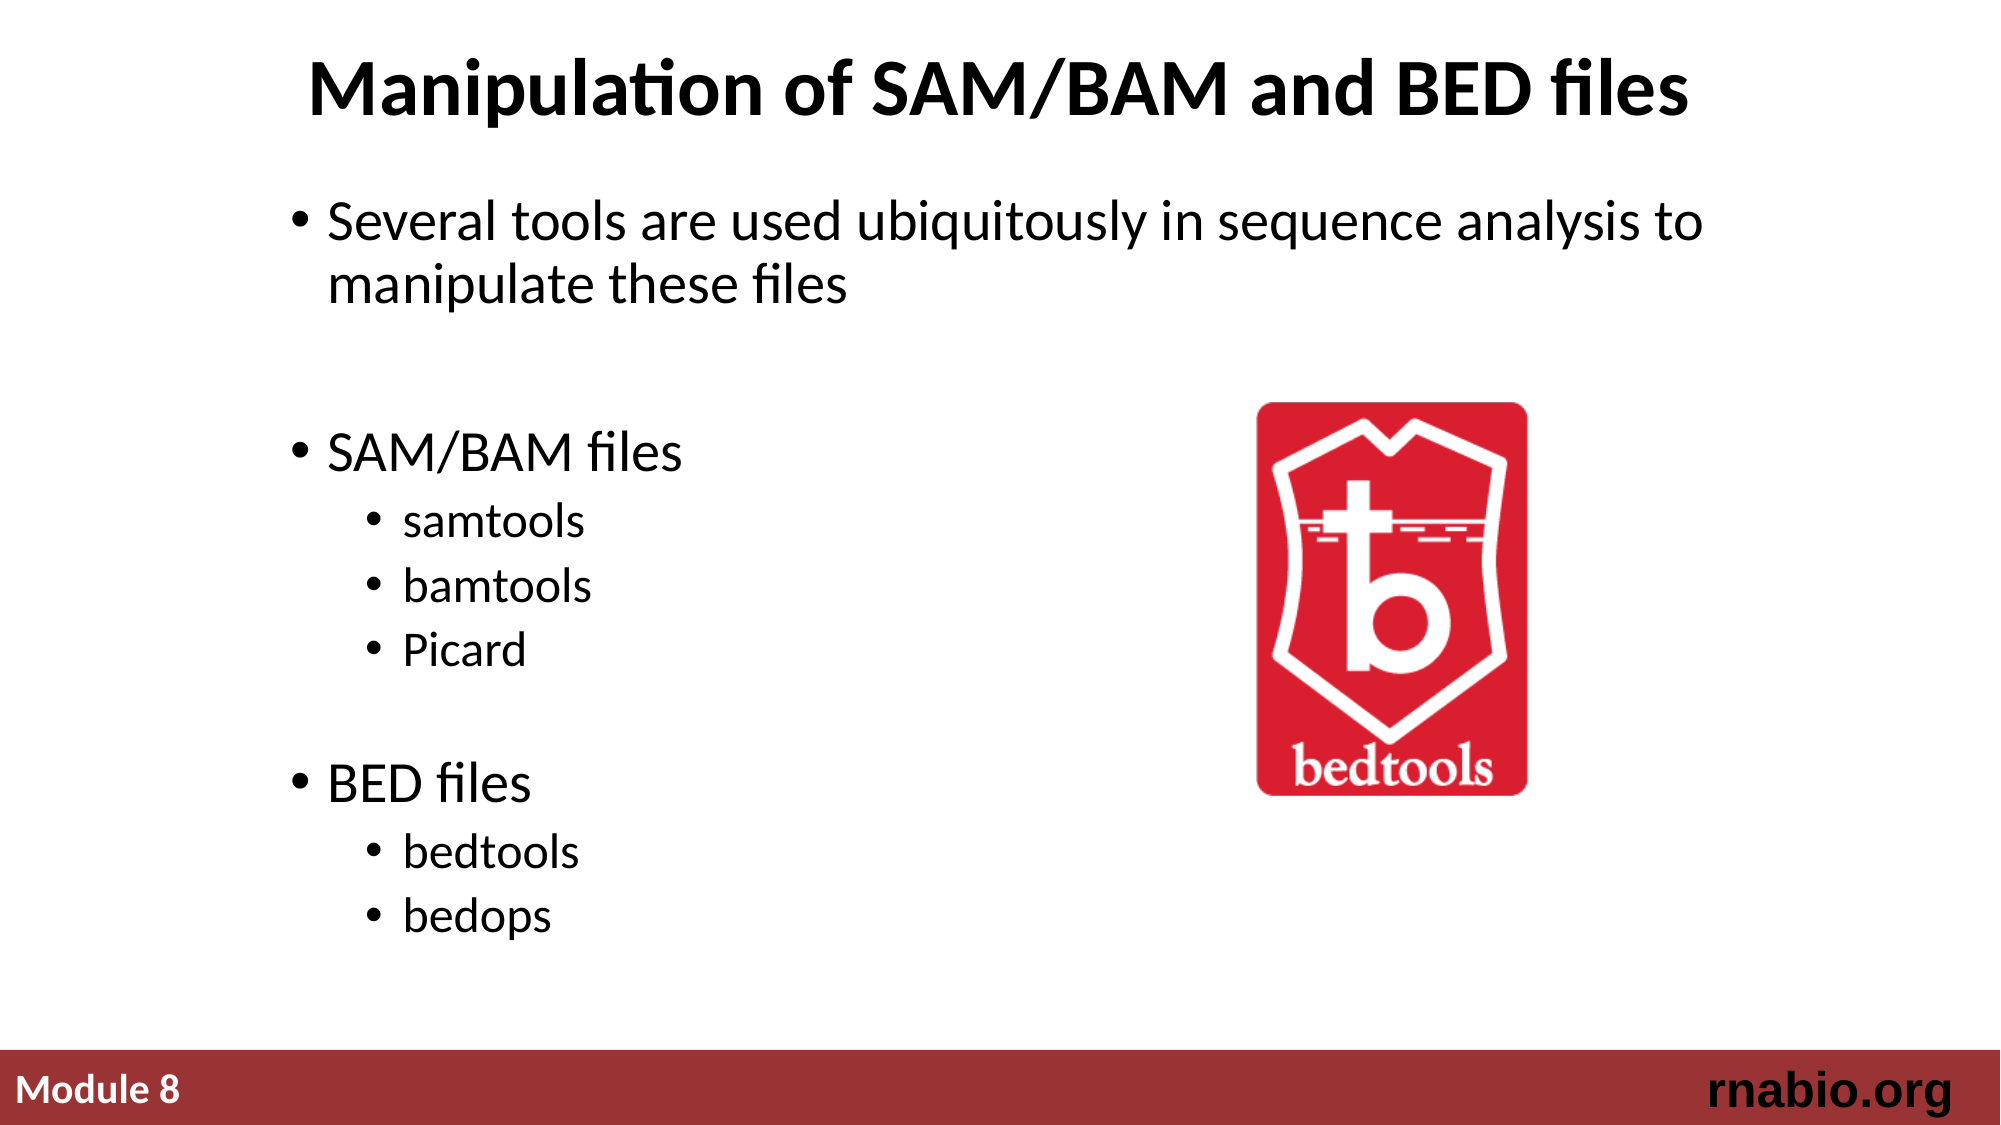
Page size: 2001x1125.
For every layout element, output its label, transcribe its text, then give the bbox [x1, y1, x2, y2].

list Several tools are used ubiquitously in sequence analysis to manipulate these files SAM/BAM files samtools bamtools Picard BED files bedtools bedops [275, 183, 1725, 1007]
title Manipulation of SAM/BAM and BED files [275, 0, 1725, 183]
picture [1238, 387, 1547, 803]
